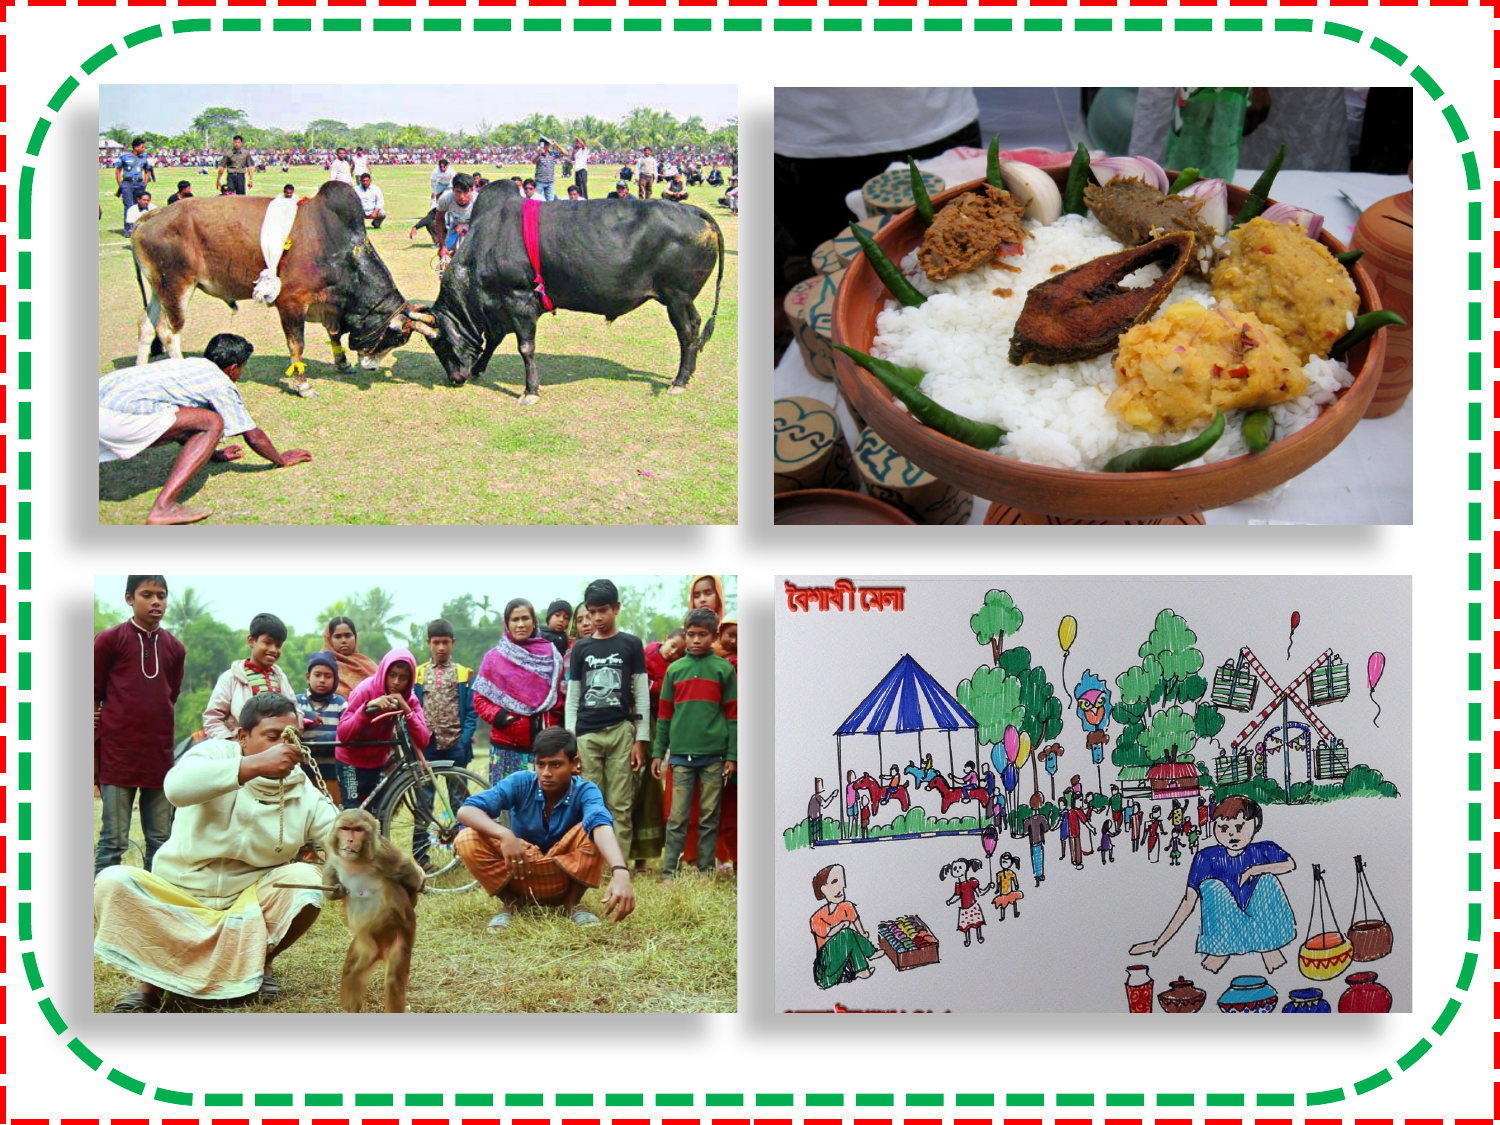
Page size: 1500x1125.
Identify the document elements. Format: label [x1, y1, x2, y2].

picture [774, 87, 1413, 526]
text_box [0, 0, 1500, 1125]
picture [93, 574, 738, 1013]
picture [99, 84, 738, 526]
picture [774, 575, 1413, 1013]
